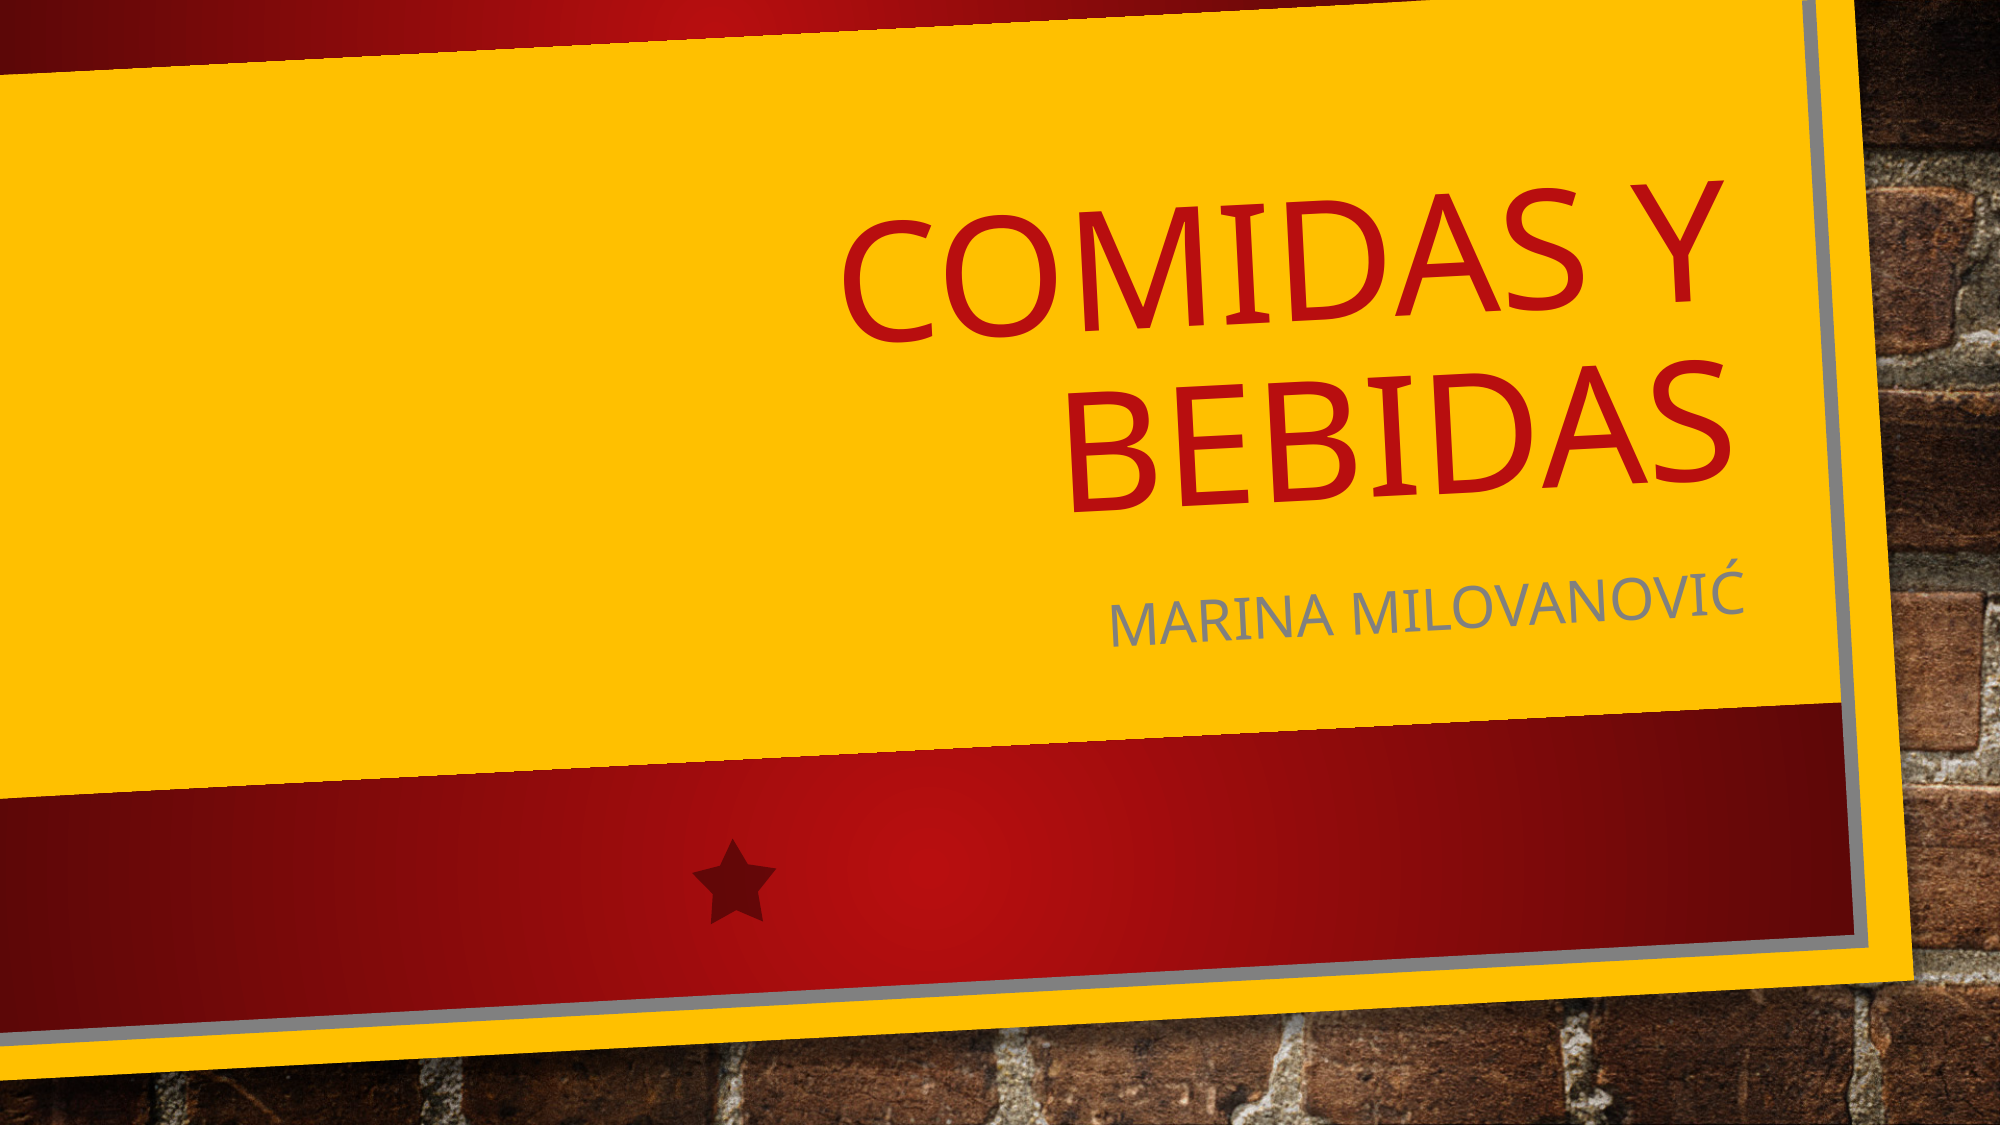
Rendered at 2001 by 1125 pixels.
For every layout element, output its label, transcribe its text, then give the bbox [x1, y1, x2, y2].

title Comidas y bebidas [135, 67, 1758, 605]
picture [0, 0, 2000, 1125]
subtitle Marina milovanović [159, 533, 1763, 708]
